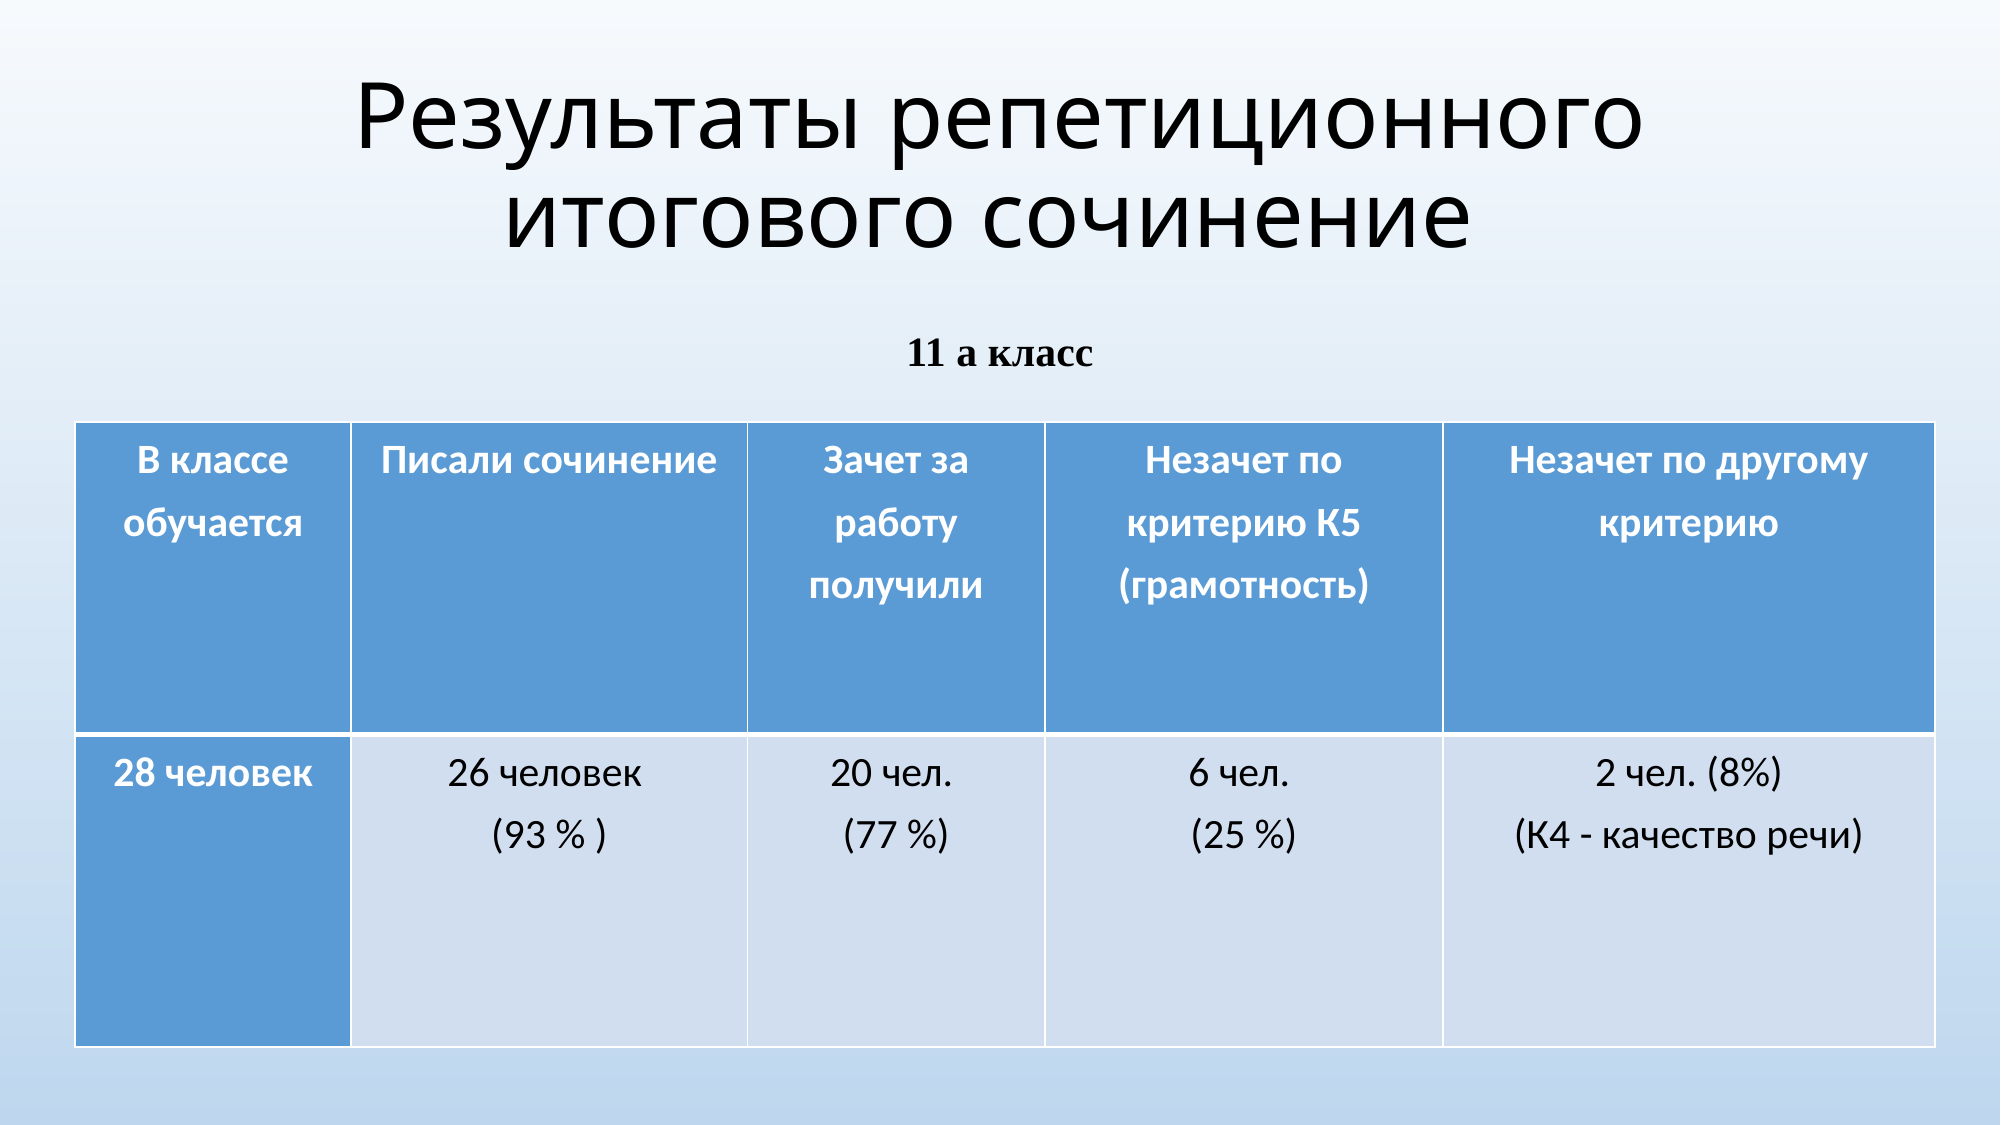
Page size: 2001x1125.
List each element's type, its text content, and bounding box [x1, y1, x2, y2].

table_header Зачет за работу получили [748, 423, 1044, 732]
table_cell 2 чел. (8%) (К4 - качество речи) [1444, 737, 1934, 1046]
table_header Незачет по критерию К5 (грамотность) [1046, 423, 1442, 732]
text_box 11 а класс [891, 316, 1109, 382]
table_header В классе обучается [76, 423, 350, 732]
table_cell 6 чел. (25 %) [1046, 737, 1442, 1046]
table_header Писали сочинение [352, 423, 747, 732]
table_cell 28 человек [76, 737, 350, 1046]
table_header Незачет по другому критерию [1444, 423, 1934, 732]
title Результаты репетиционного итогового сочинение [137, 59, 1863, 278]
table_cell 26 человек (93 % ) [352, 737, 747, 1046]
table_cell 20 чел. (77 %) [748, 737, 1044, 1046]
